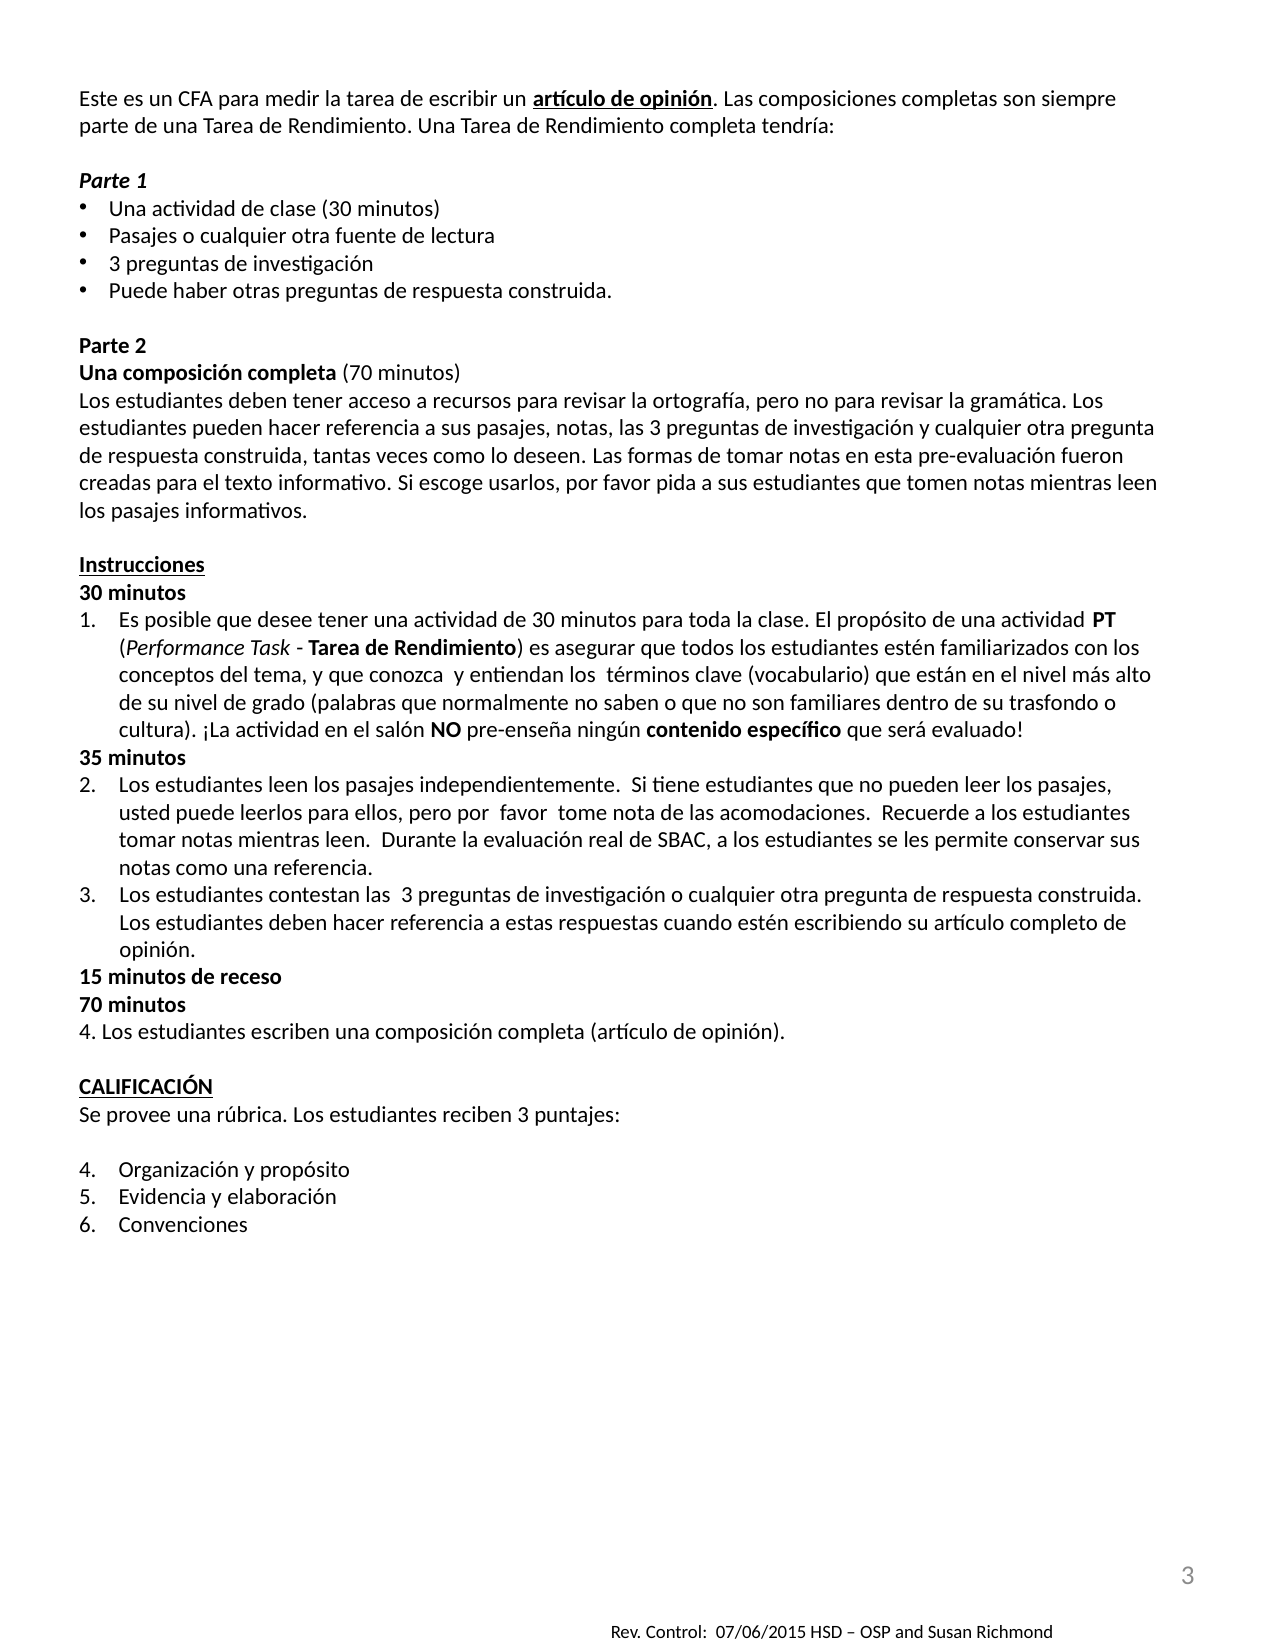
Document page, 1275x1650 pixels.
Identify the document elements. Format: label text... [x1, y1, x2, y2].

slide_number 3 [913, 1529, 1212, 1618]
text_box Este es un CFA para medir la tarea de escribir un artículo de opinión. Las composiciones completas son siempre parte de una Tarea de Rendimiento. Una Tarea de Rendimiento completa tendría: Parte 1 Una actividad de clase (30 minutos) Pasajes o cualquier otra fuente de lectura 3 preguntas de investigación Puede haber otras preguntas de respuesta construida. Parte 2 Una composición completa (70 minutos) Los estudiantes deben tener acceso a recursos para revisar la ortografía, pero no para revisar la gramática. Los estudiantes pueden hacer referencia a sus pasajes, notas, las 3 preguntas de investigación y cualquier otra pregunta de respuesta construida, tantas veces como lo deseen. Las formas de tomar notas en esta pre-evaluación fueron creadas para el texto informativo. Si escoge usarlos, por favor pida a sus estudiantes que tomen notas mientras leen los pasajes informativos. Instrucciones 30 minutos Es posible que desee tener una actividad de 30 minutos para toda la clase. El propósito de una actividad PT (Performance Task - Tarea de Rendimiento) es asegurar que todos los estudiantes estén familiarizados con los conceptos del tema, y que conozca y entiendan los términos clave (vocabulario) que están en el nivel más alto de su nivel de grado (palabras que normalmente no saben o que no son familiares dentro de su trasfondo o cultura). ¡La actividad en el salón NO pre-enseña ningún contenido específico que será evaluado! 35 minutos Los estudiantes leen los pasajes independientemente. Si tiene estudiantes que no pueden leer los pasajes, usted puede leerlos para ellos, pero por favor tome nota de las acomodaciones. Recuerde a los estudiantes tomar notas mientras leen. Durante la evaluación real de SBAC, a los estudiantes se les permite conservar sus notas como una referencia. Los estudiantes contestan las 3 preguntas de investigación o cualquier otra pregunta de respuesta construida. Los estudiantes deben hacer referencia a estas respuestas cuando estén escribiendo su artículo completo de opinión. 15 minutos de receso 70 minutos 4. Los estudiantes escriben una composición completa (artículo de opinión). CALIFICACIÓN Se provee una rúbrica. Los estudiantes reciben 3 puntajes: Organización y propósito Evidencia y elaboración Convenciones [62, 74, 1188, 1245]
